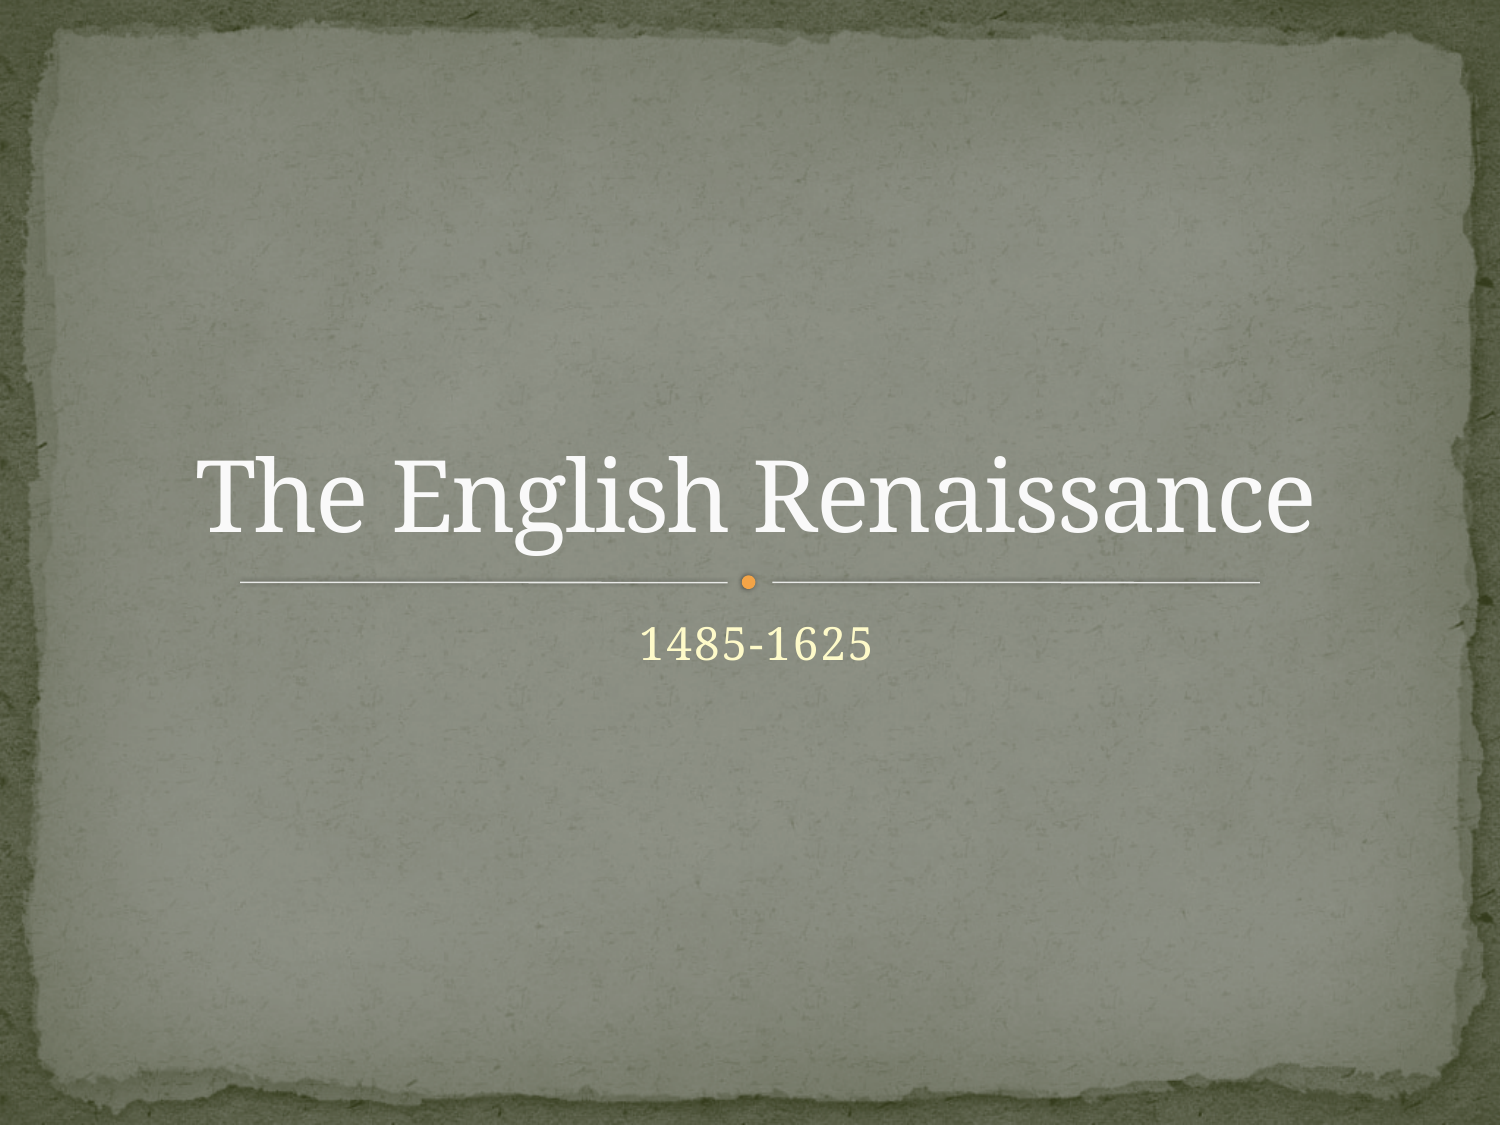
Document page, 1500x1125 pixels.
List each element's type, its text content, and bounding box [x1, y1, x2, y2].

title The English Renaissance [74, 235, 1438, 561]
subtitle 1485-1625 [75, 606, 1438, 795]
